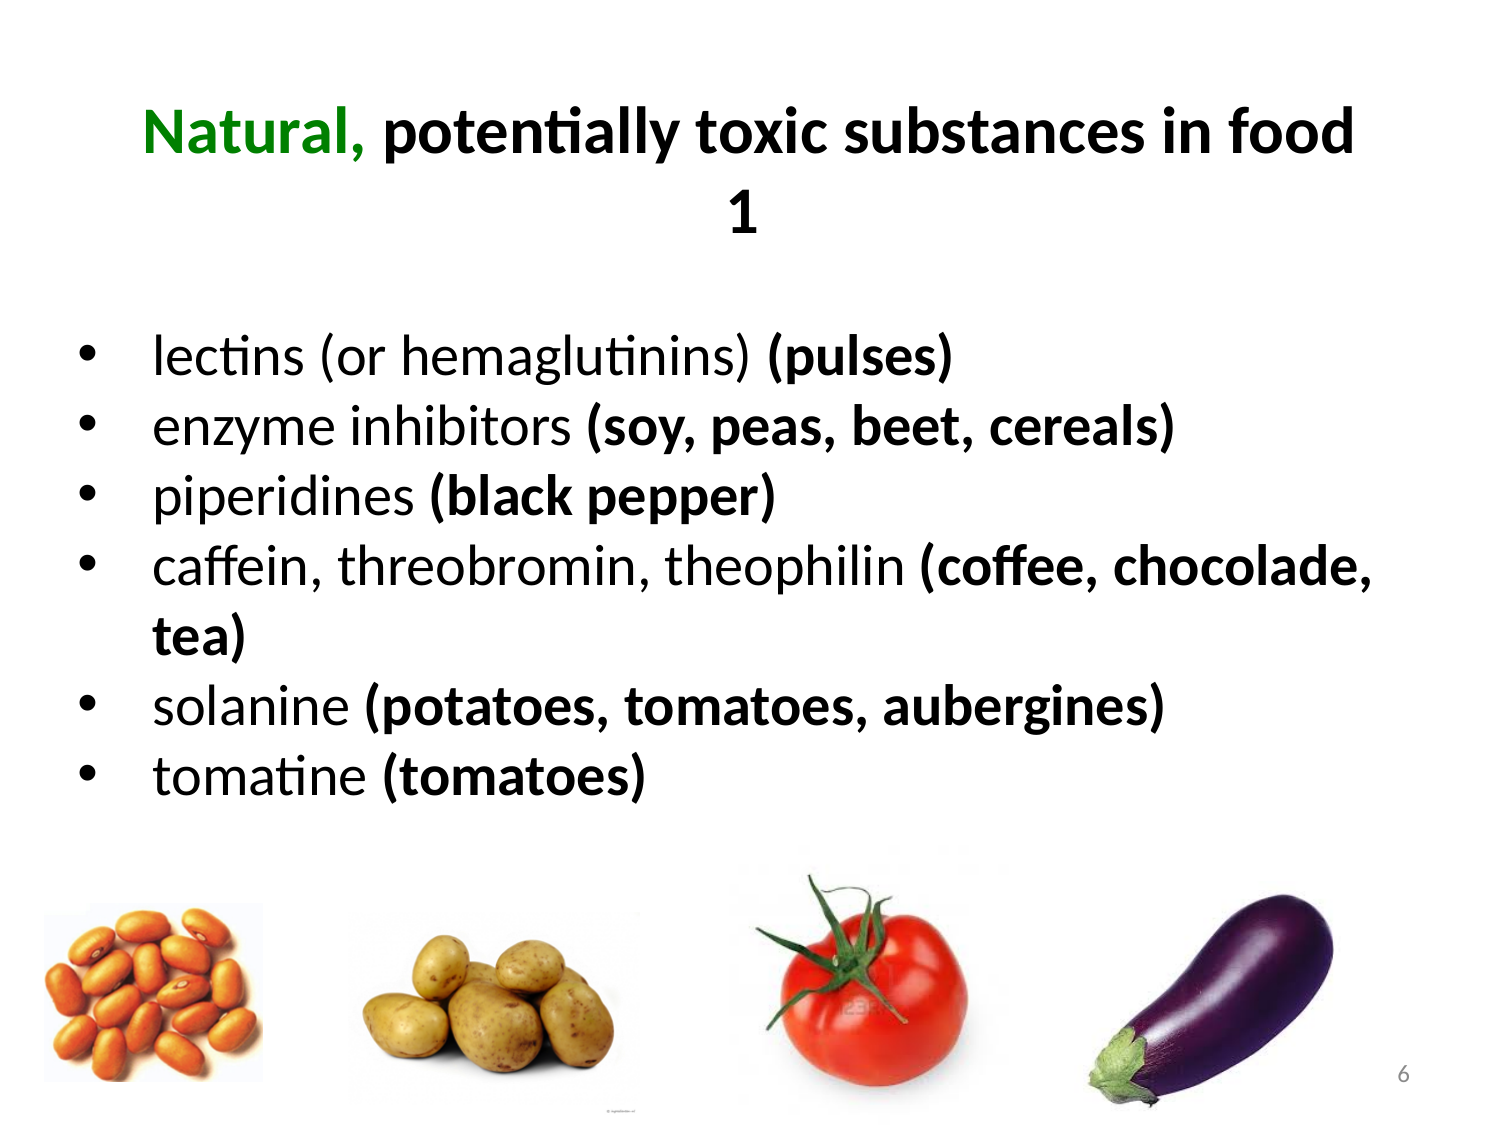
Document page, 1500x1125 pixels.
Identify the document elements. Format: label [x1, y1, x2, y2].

text_box [43, 0, 1438, 1125]
